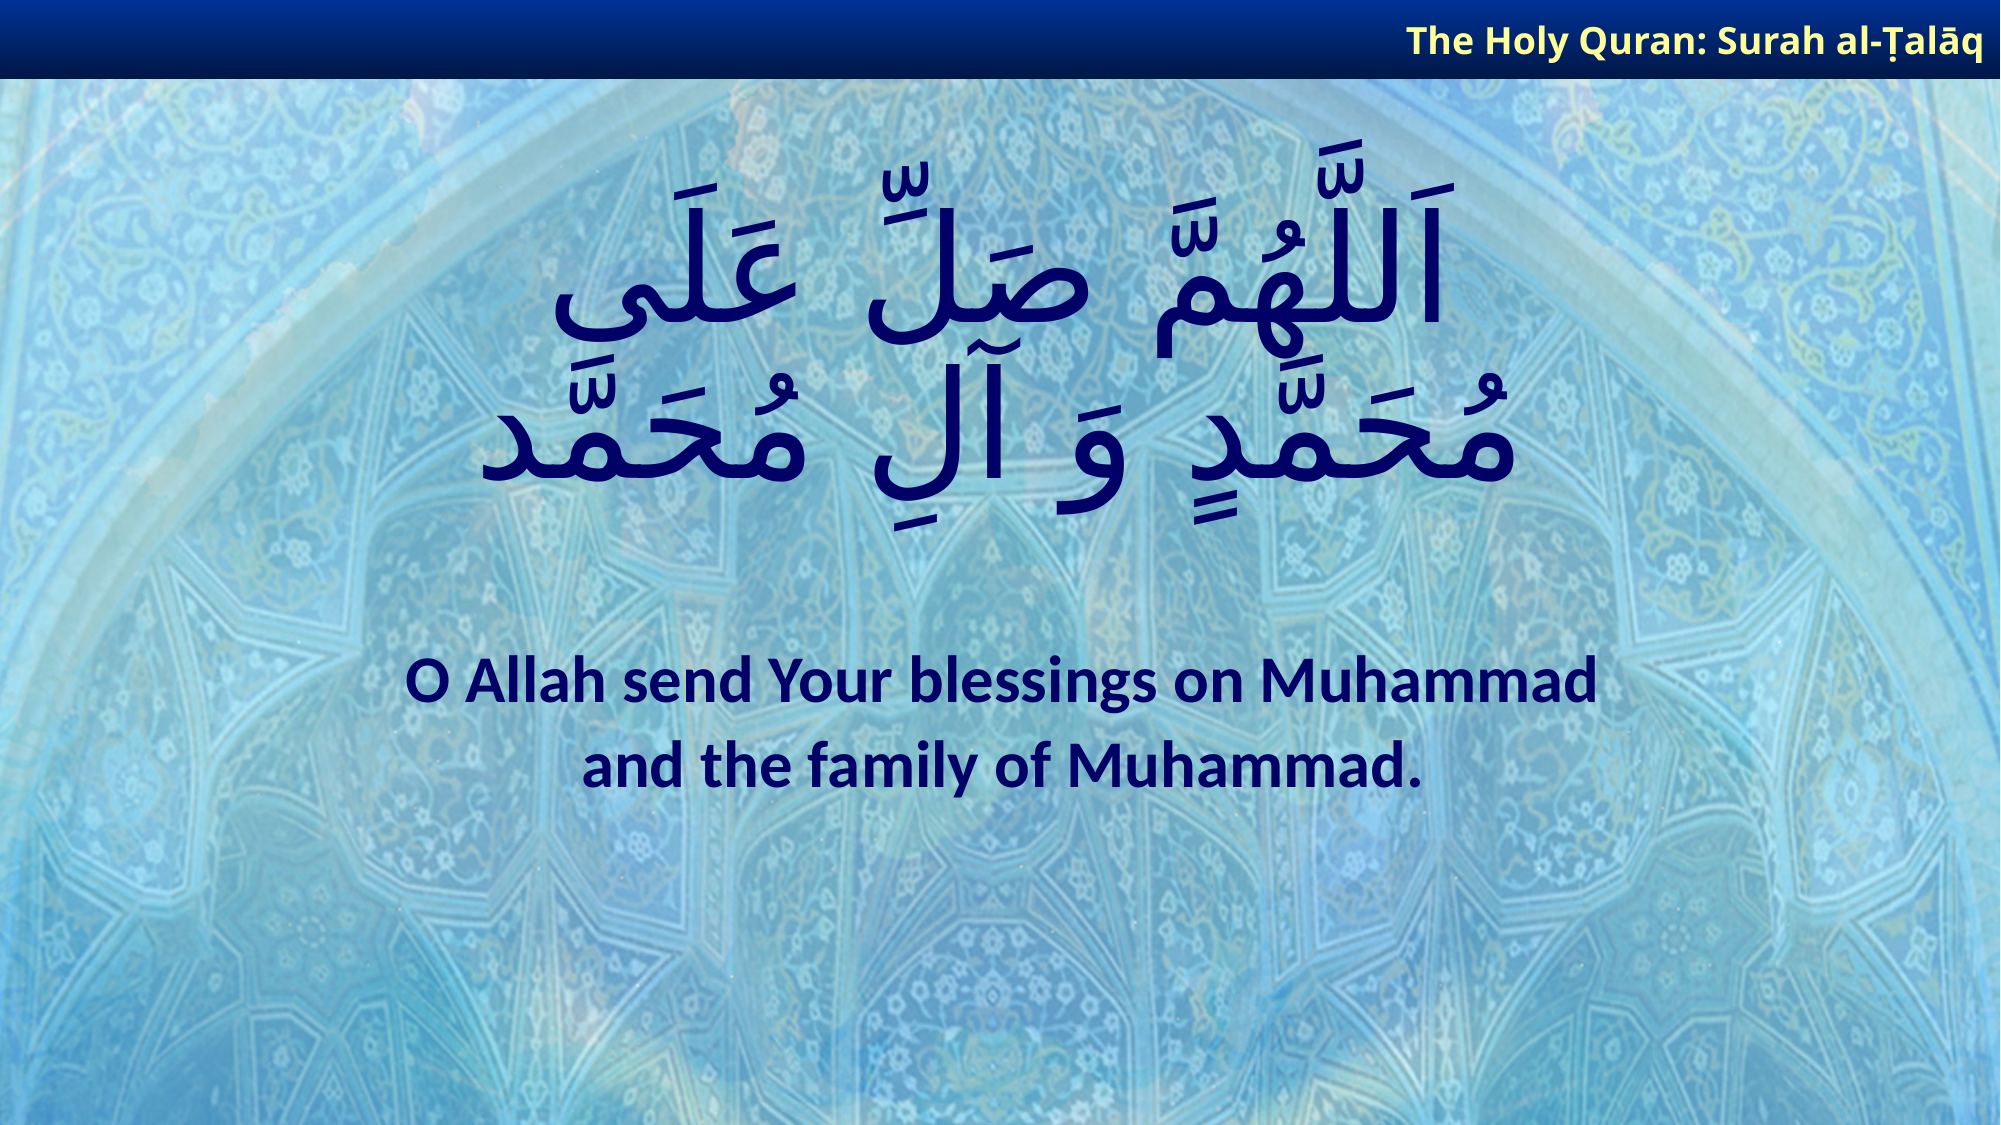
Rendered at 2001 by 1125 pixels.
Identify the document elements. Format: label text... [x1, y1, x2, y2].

title اَللَّهُمَّ صَلِّ عَلَى مُحَمَّدٍ وَ آلِ مُحَمَّد [362, 231, 1638, 473]
text_box The Holy Quran: Surah al-Ṭalāq [0, 0, 2000, 79]
picture [0, 0, 2001, 1125]
subtitle O Allah send Your blessings on Muhammad and the family of Muhammad. [267, 637, 1739, 925]
